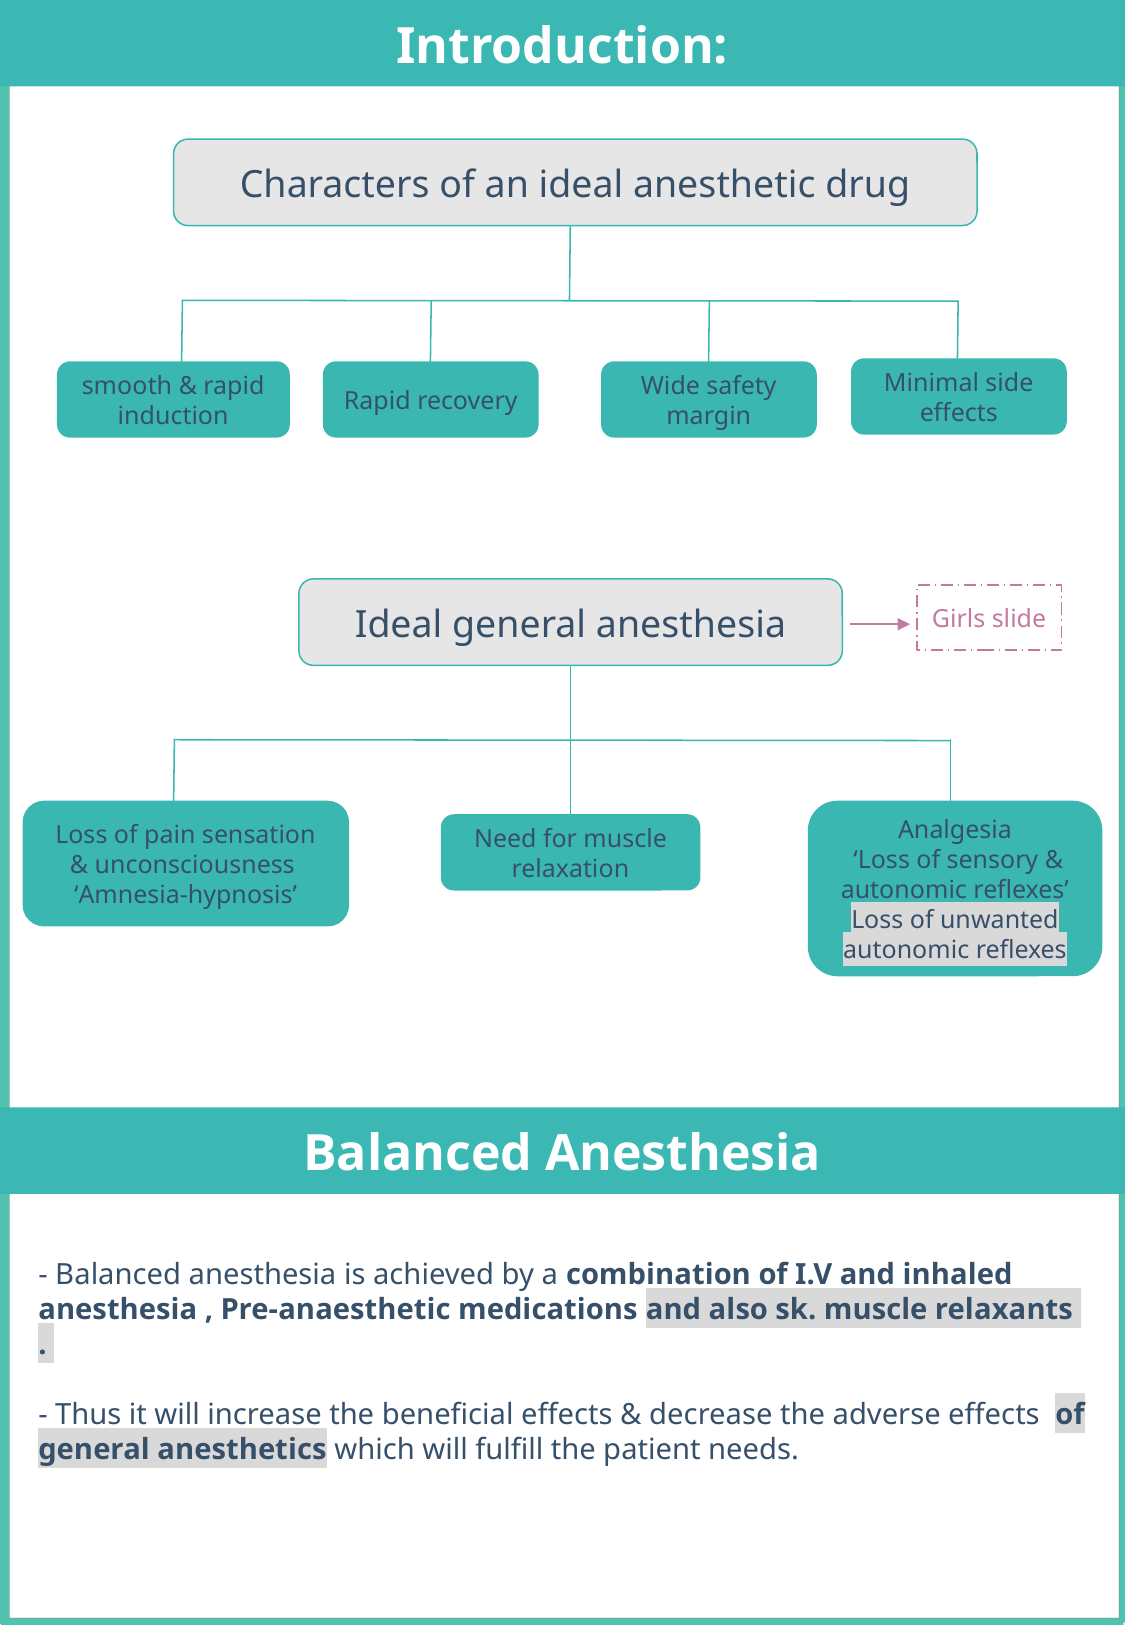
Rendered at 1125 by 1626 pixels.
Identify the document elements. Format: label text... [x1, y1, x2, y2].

text_box Introduction: [0, 0, 1125, 87]
text_box Analgesia ‘Loss of sensory & autonomic reflexes’ Loss of unwanted autonomic reflexes [808, 801, 1102, 976]
text_box Rapid recovery [323, 362, 538, 437]
text_box - Balanced anesthesia is achieved by a combination of I.V and inhaled anesthesia , Pre-anaesthetic medications and also sk. muscle relaxants . - Thus it will increase the beneficial effects & decrease the adverse effects of general anesthetics which will fulfill the patient needs. [23, 1240, 1102, 1478]
text_box Minimal side effects [851, 359, 1067, 434]
text_box Girls slide [916, 585, 1062, 651]
text_box Characters of an ideal anesthetic drug [173, 139, 978, 226]
text_box Wide safety margin [601, 362, 817, 437]
picture [0, 87, 1125, 1107]
text_box Need for muscle relaxation [441, 814, 700, 890]
text_box smooth & rapid induction [57, 362, 290, 437]
text_box Ideal general anesthesia [298, 578, 843, 666]
text_box Loss of pain sensation & unconsciousness ‘Amnesia-hypnosis’ [23, 801, 349, 926]
picture [0, 1194, 1125, 1625]
text_box Balanced Anesthesia [0, 1107, 1125, 1194]
